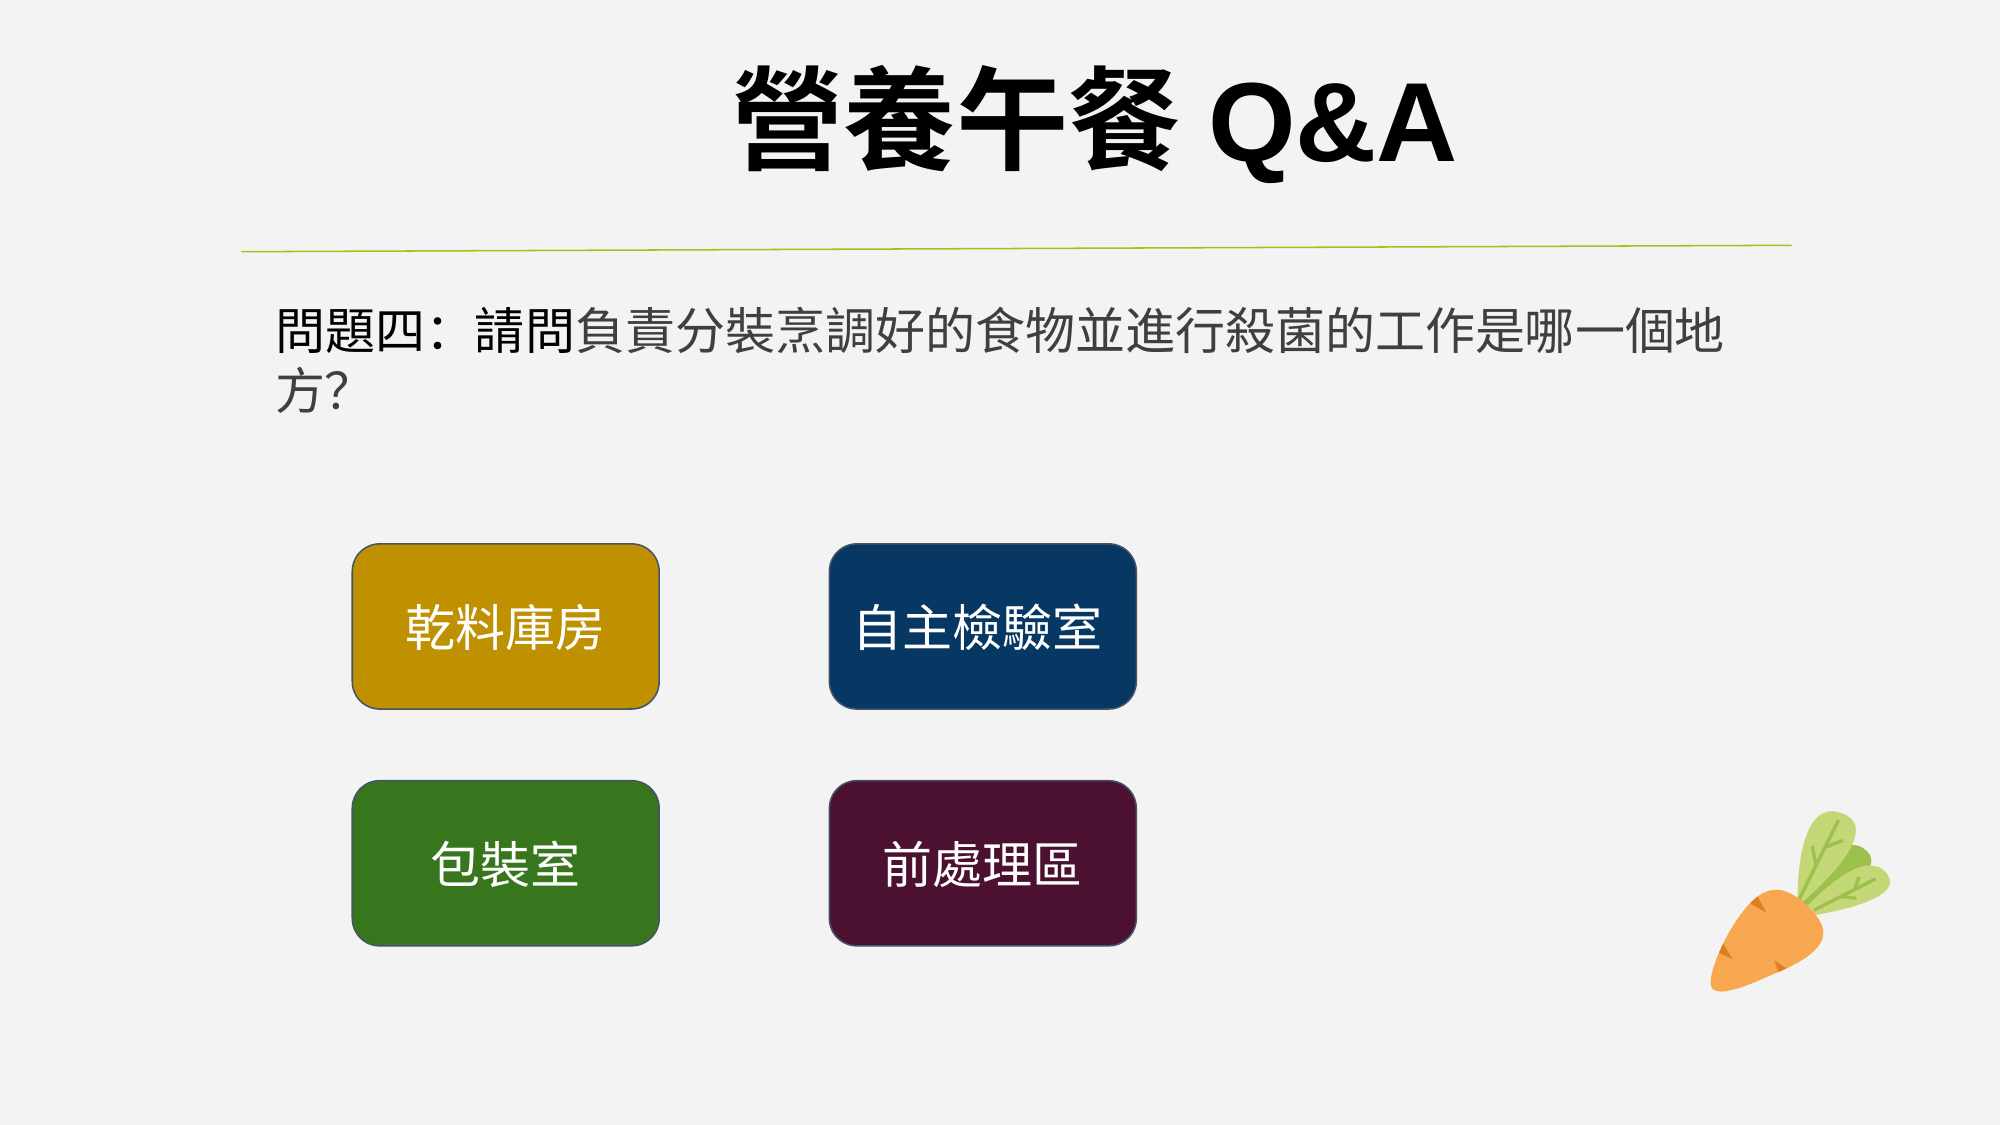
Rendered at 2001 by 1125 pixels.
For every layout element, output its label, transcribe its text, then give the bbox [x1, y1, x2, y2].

text_box 包裝室 [352, 780, 660, 946]
text_box 前處理區 [829, 780, 1137, 946]
list 營養午餐Q&A [307, 65, 1952, 185]
picture [1698, 796, 1909, 1039]
text_box 乾料庫房 [352, 543, 660, 710]
text_box 問題四：請問負責分裝烹調好的食物並進行殺菌的工作是哪一個地方？ [260, 284, 1776, 1038]
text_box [241, 245, 1792, 252]
text_box 自主檢驗室 [829, 543, 1137, 710]
